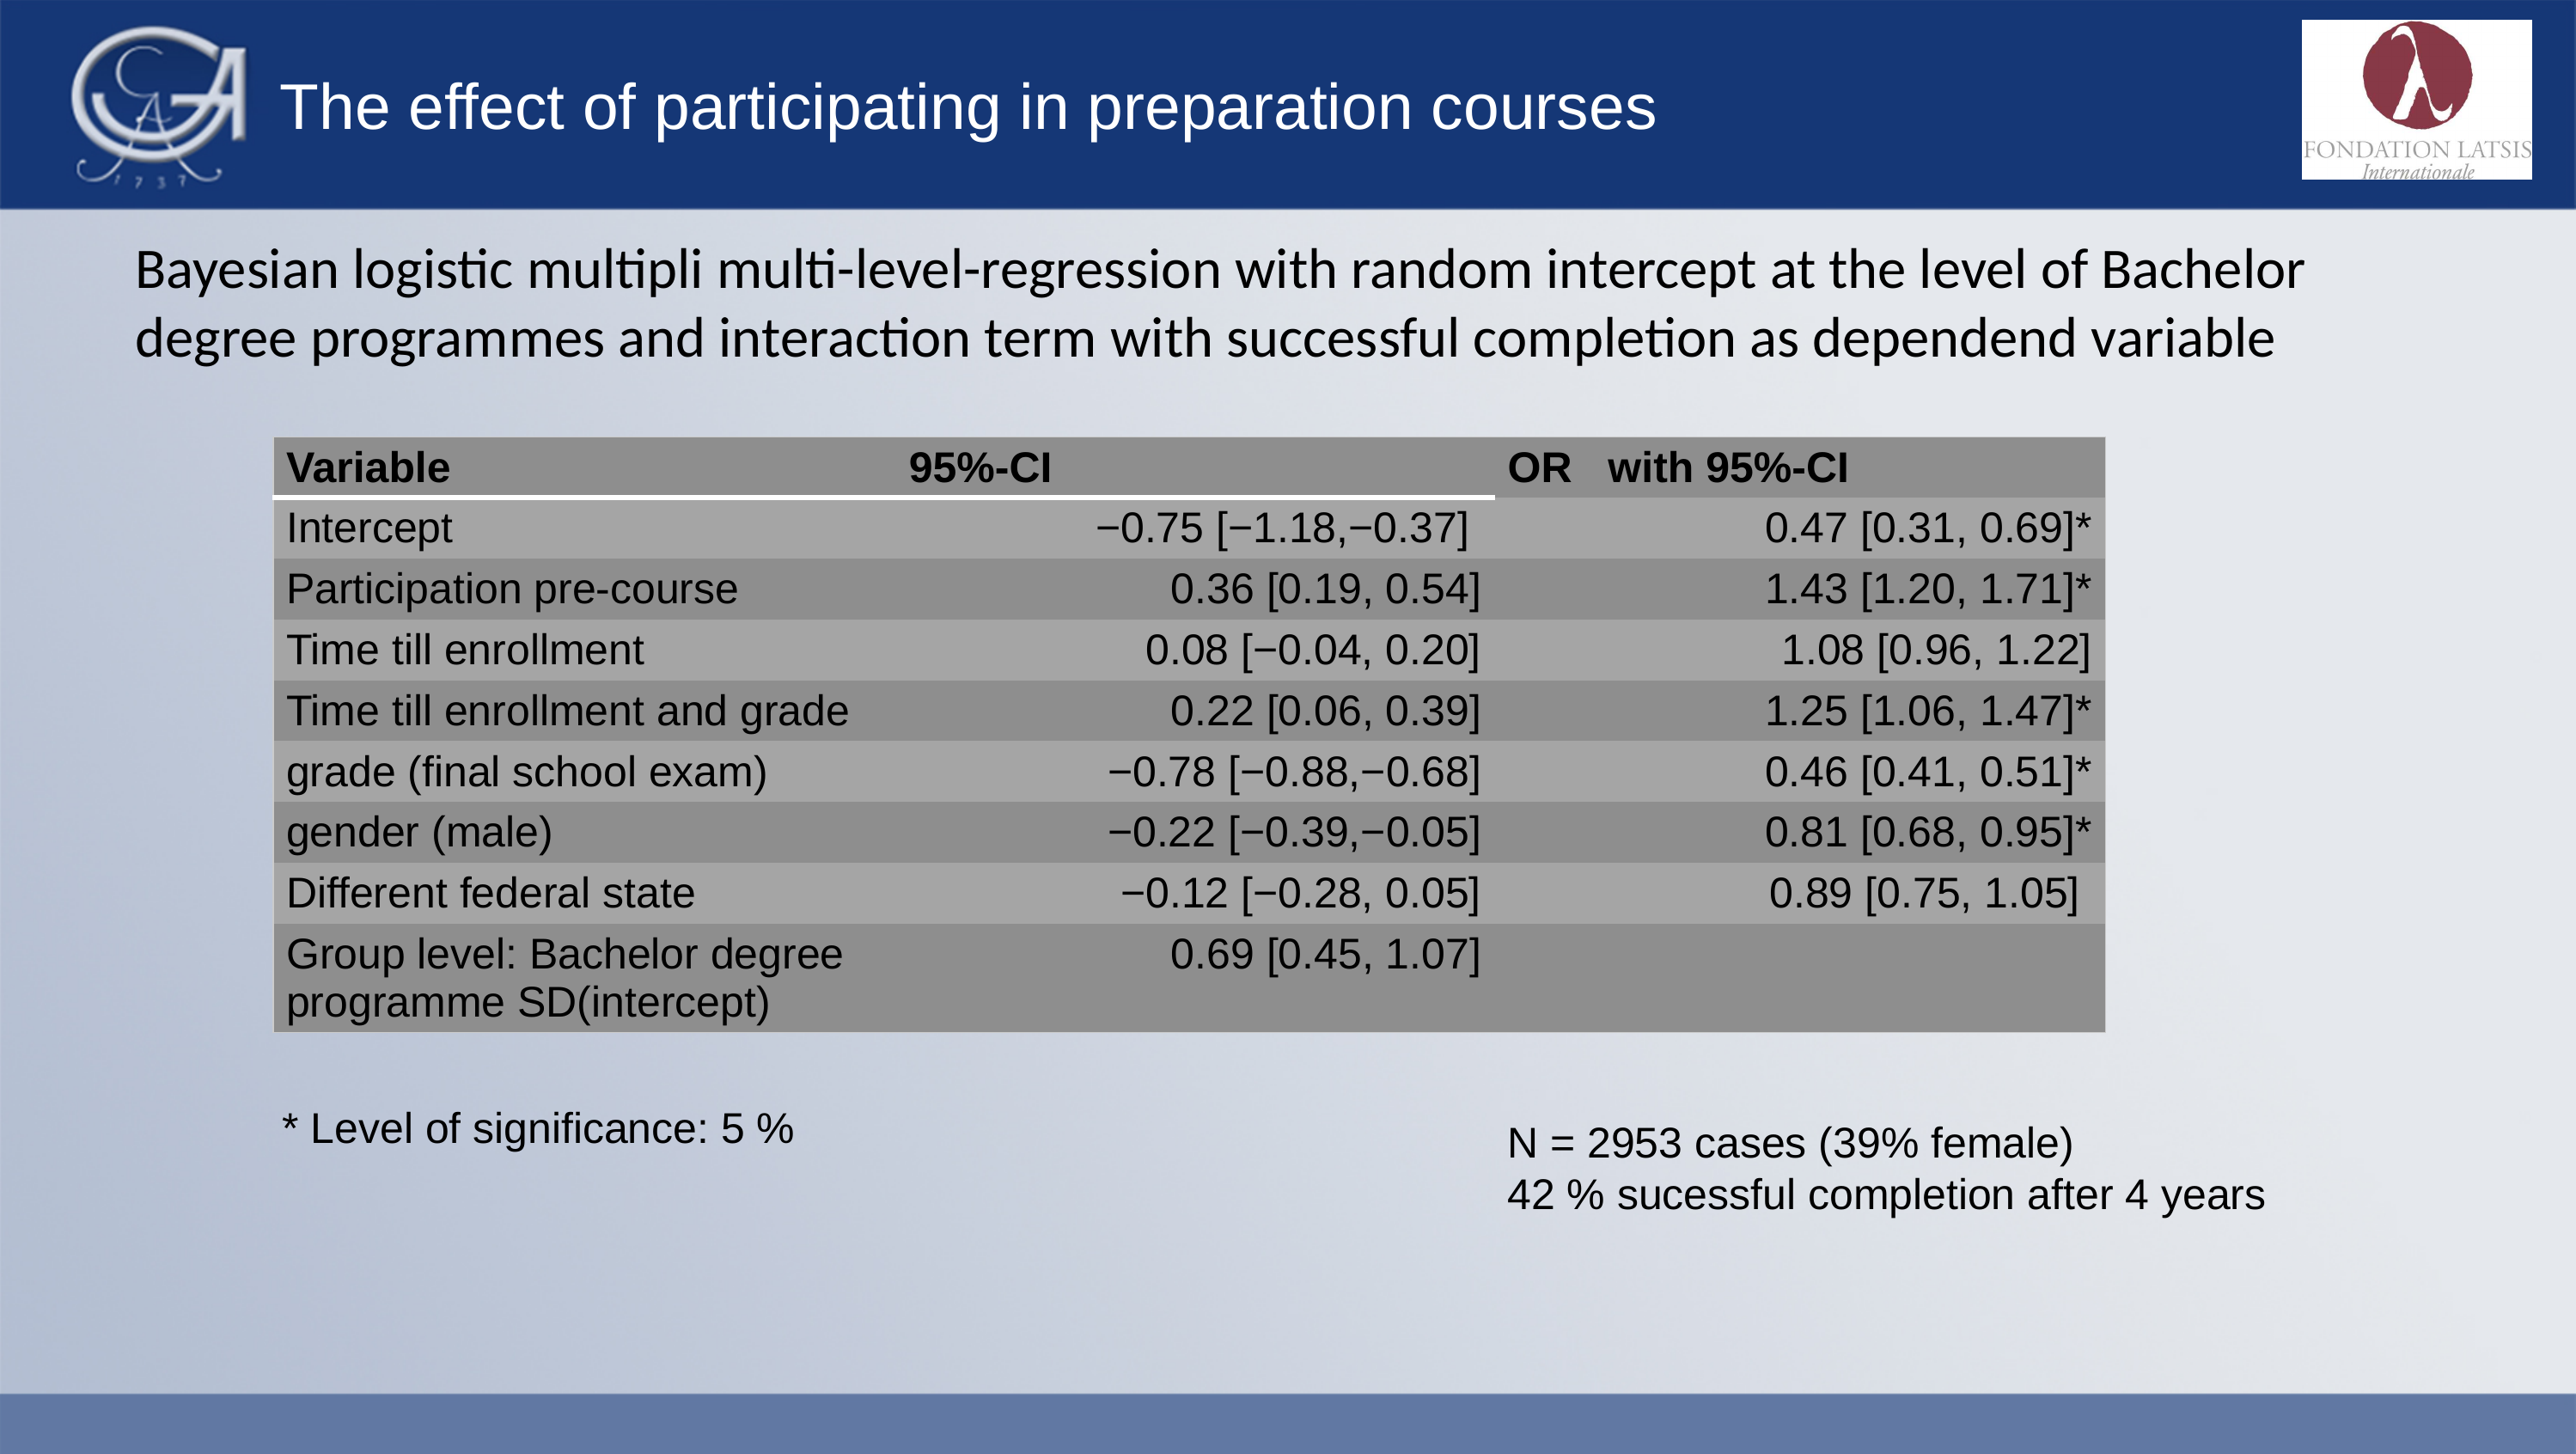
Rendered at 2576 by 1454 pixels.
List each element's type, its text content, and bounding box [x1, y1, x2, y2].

title The effect of participating in preparation courses [272, 58, 2449, 223]
text_box * Level of significance: 5 % [276, 1093, 803, 1158]
picture [0, 0, 2576, 1454]
list Bayesian logistic multipli multi-level-regression with random intercept at the level of Bachelor degree programmes and interaction term with successful completion as dependend variable [128, 223, 2449, 1185]
text_box N = 2953 cases (39% female) 42 % sucessful completion after 4 years [1500, 1108, 2274, 1293]
